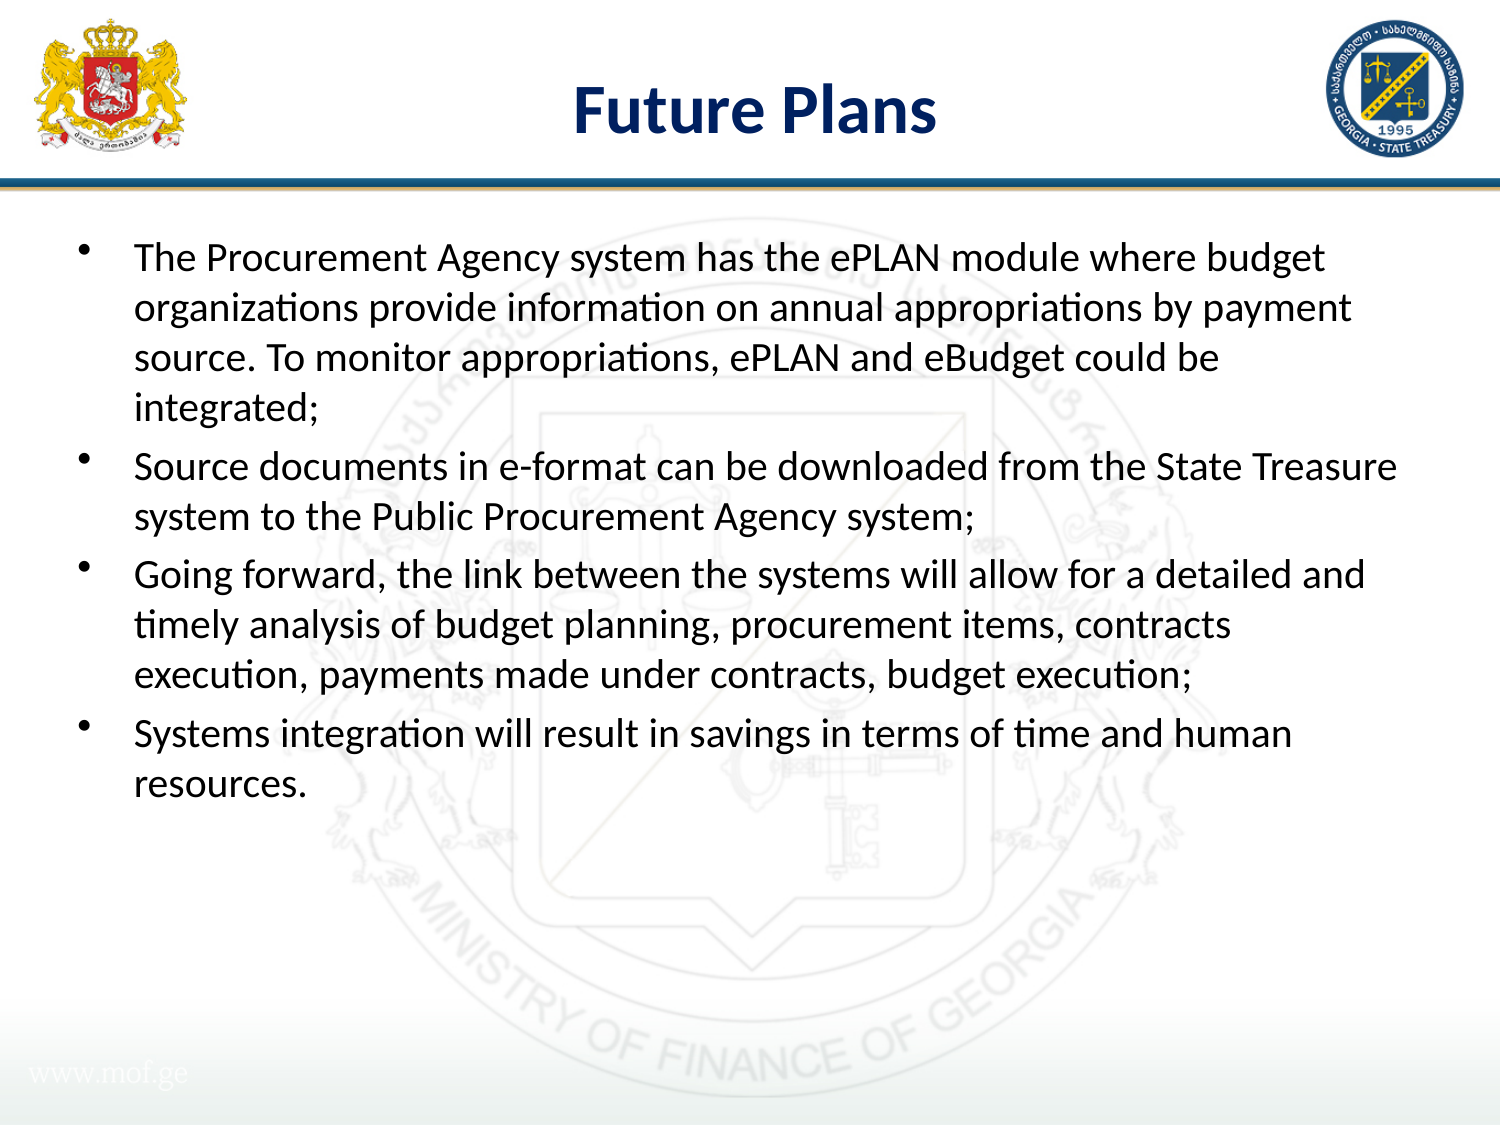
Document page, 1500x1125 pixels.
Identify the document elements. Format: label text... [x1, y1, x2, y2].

picture [0, 0, 1500, 1125]
list The Procurement Agency system has the ePLAN module where budget organizations provide information on annual appropriations by payment source. To monitor appropriations, ePLAN and eBudget could be integrated; Source documents in e-format can be downloaded from the State Treasure system to the Public Procurement Agency system; Going forward, the link between the systems will allow for a detailed and timely analysis of budget planning, procurement items, contracts execution, payments made under contracts, budget execution; Systems integration will result in savings in terms of time and human resources. [62, 222, 1426, 1038]
title Future Plans [210, 23, 1302, 188]
